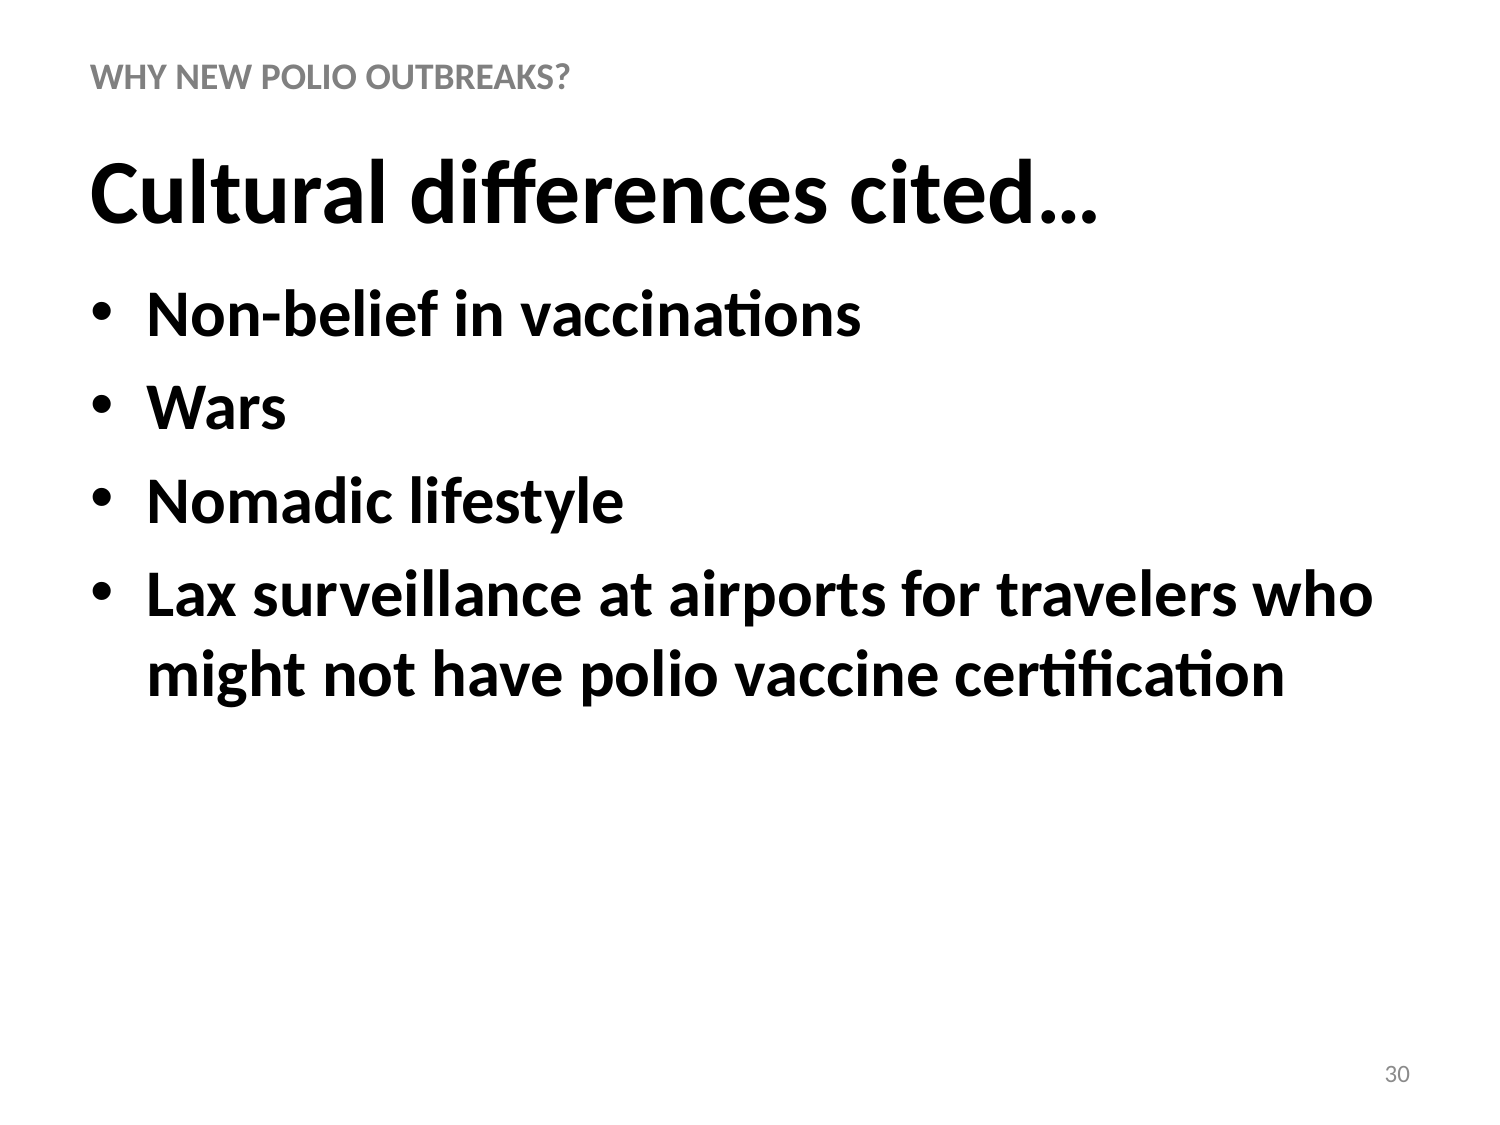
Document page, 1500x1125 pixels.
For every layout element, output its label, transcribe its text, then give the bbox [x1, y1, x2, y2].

slide_number 30 [1074, 1042, 1425, 1103]
list Non-belief in vaccinations Wars Nomadic lifestyle Lax surveillance at airports for travelers who might not have polio vaccine certification [75, 262, 1425, 1005]
title Cultural differences cited… [75, 92, 1425, 262]
text_box WHY NEW POLIO OUTBREAKS? [75, 44, 634, 105]
